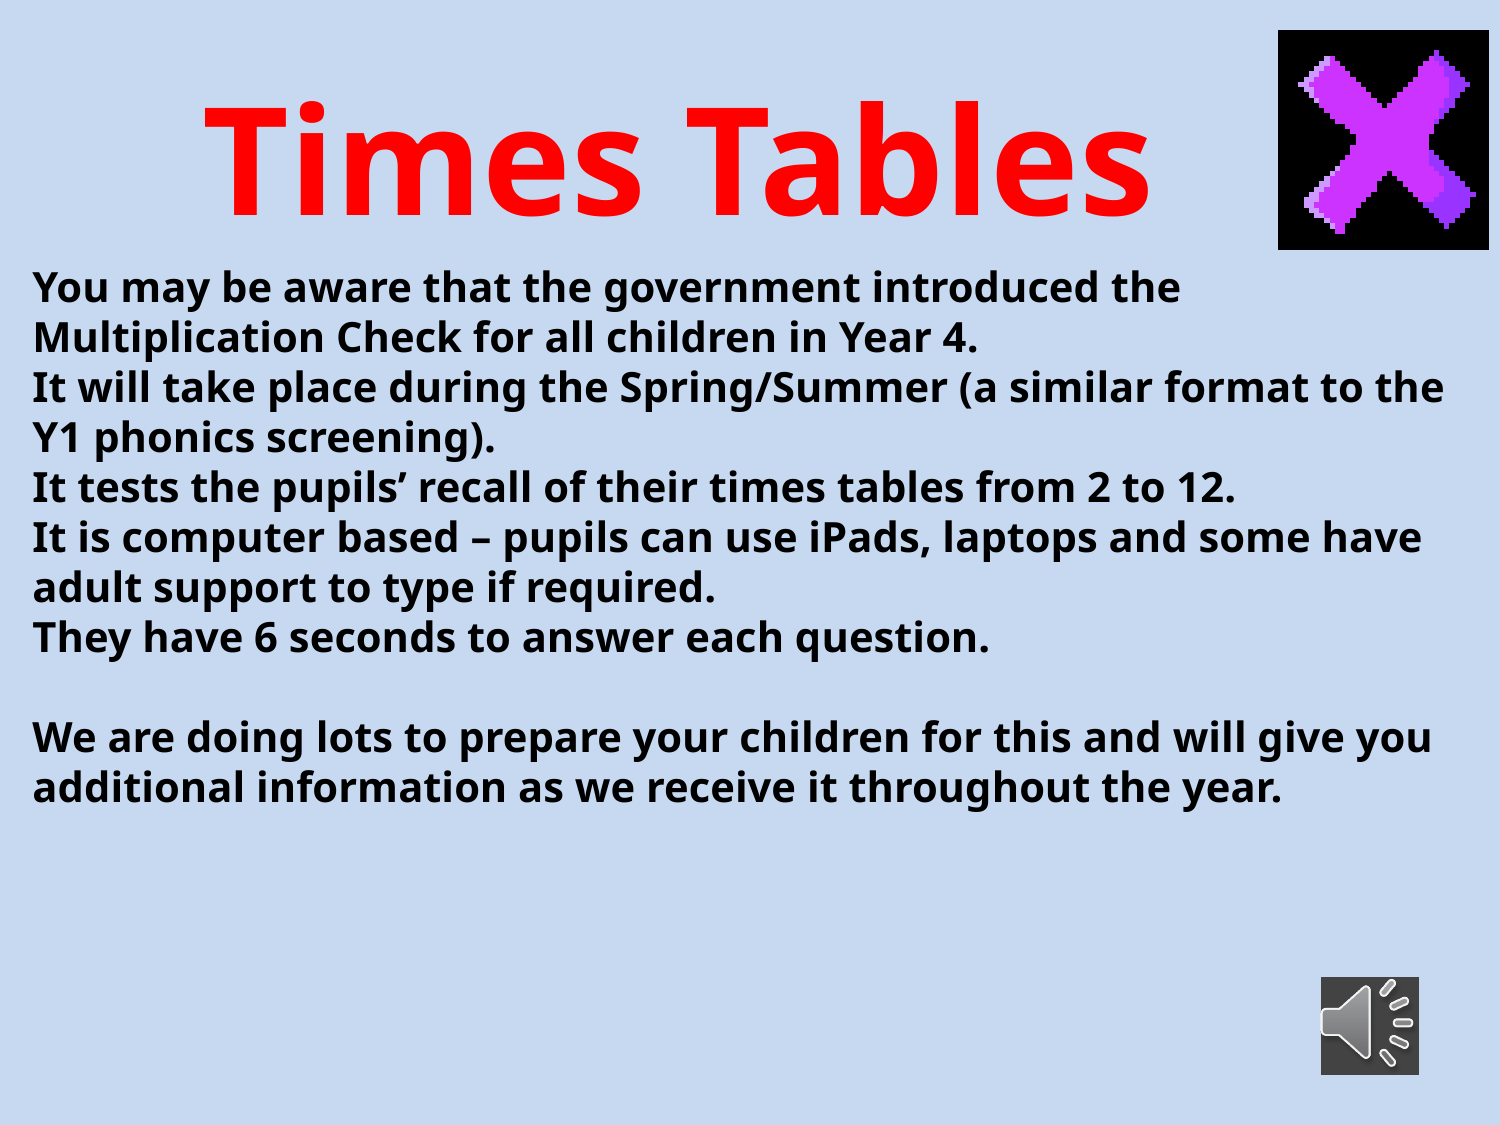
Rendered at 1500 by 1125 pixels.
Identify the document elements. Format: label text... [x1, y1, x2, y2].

text_box You may be aware that the government introduced the Multiplication Check for all children in Year 4. It will take place during the Spring/Summer (a similar format to the Y1 phonics screening). It tests the pupils’ recall of their times tables from 2 to 12. It is computer based – pupils can use iPads, laptops and some have adult support to type if required. They have 6 seconds to answer each question. We are doing lots to prepare your children for this and will give you additional information as we receive it throughout the year. [17, 253, 1489, 919]
text_box Times Tables [40, 35, 1274, 253]
picture [1319, 975, 1421, 1077]
picture [1277, 30, 1490, 250]
